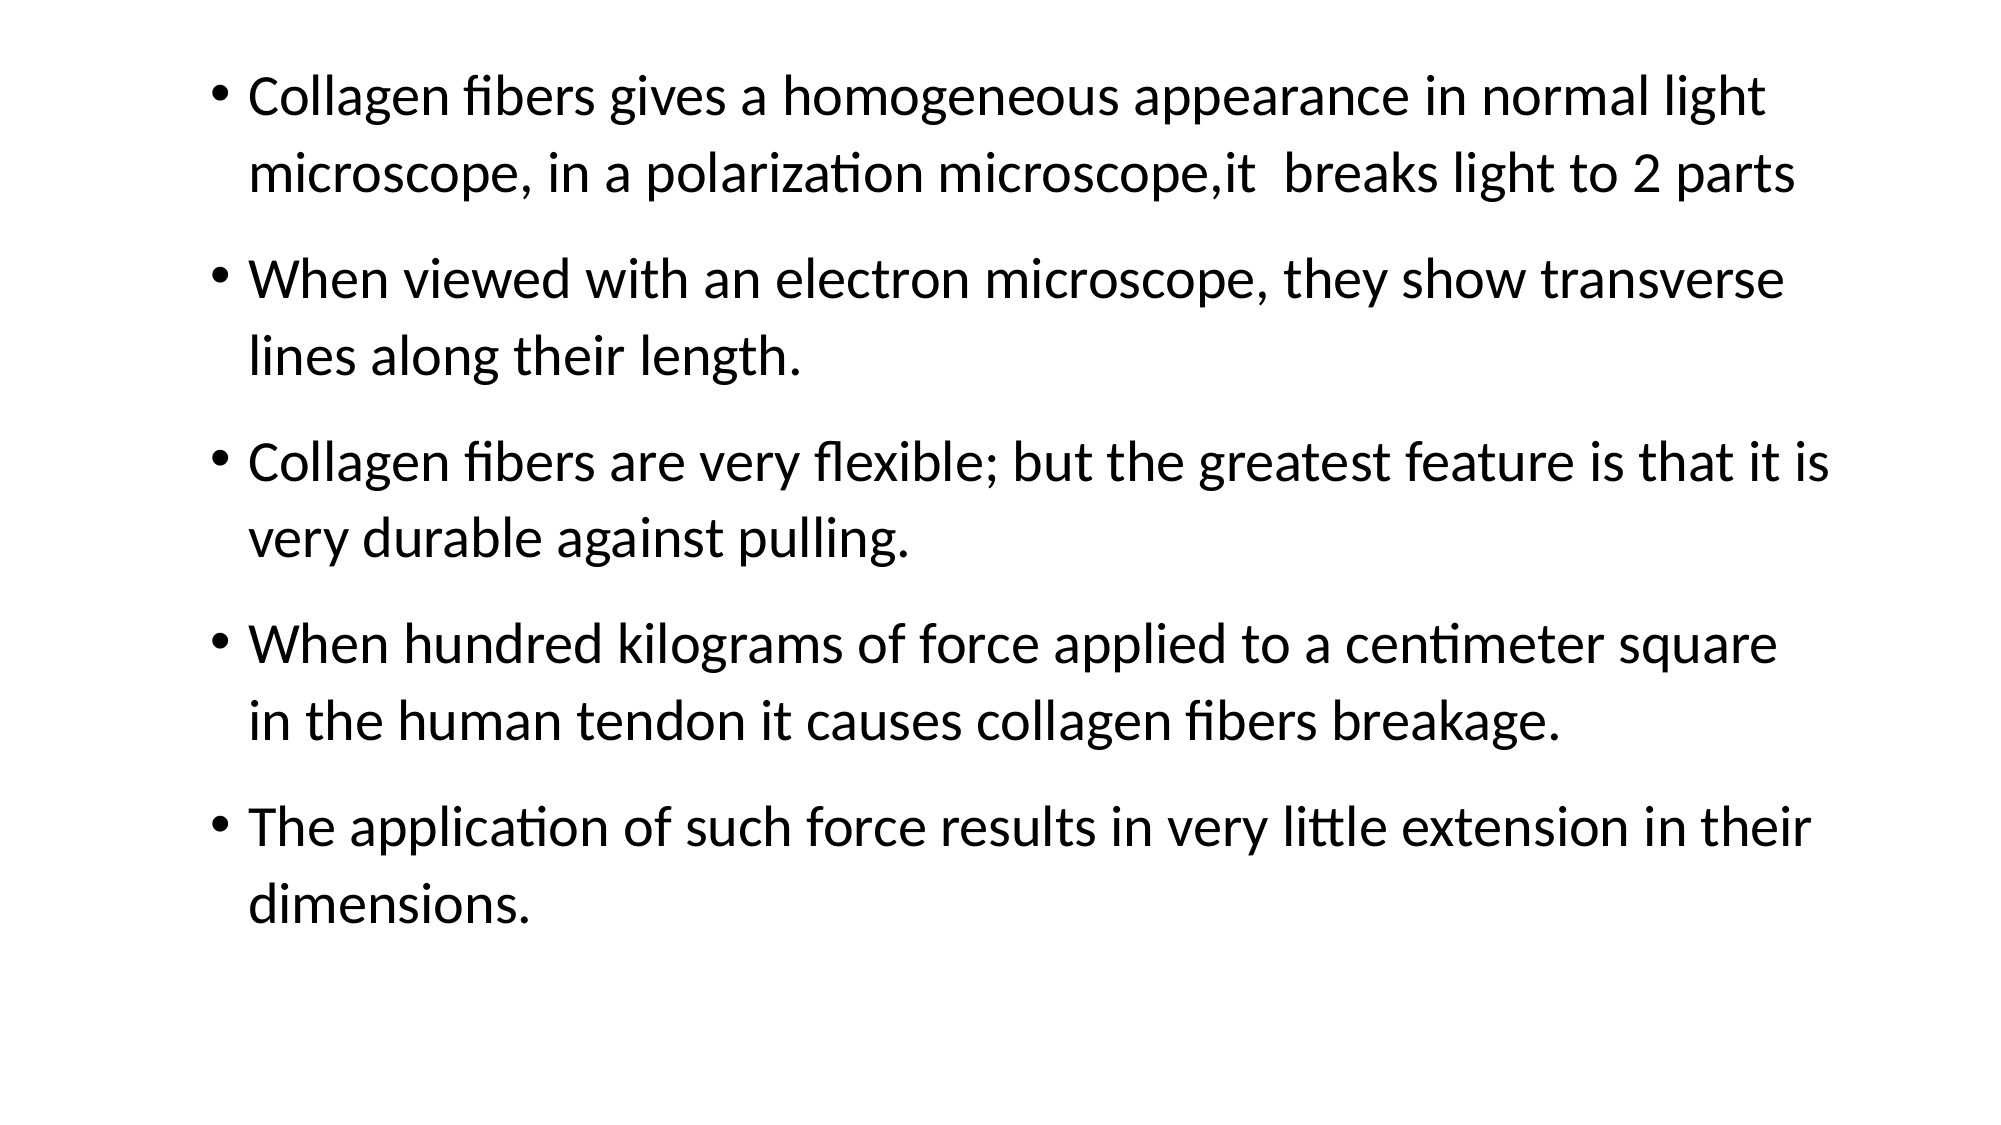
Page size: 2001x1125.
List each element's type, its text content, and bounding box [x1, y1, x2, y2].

list Collagen fibers gives a homogeneous appearance in normal light microscope, in a polarization microscope,it breaks light to 2 parts When viewed with an electron microscope, they show transverse lines along their length. Collagen fibers are very flexible; but the greatest feature is that it is very durable against pulling. When hundred kilograms of force applied to a centimeter square in the human tendon it causes collagen fibers breakage. The application of such force results in very little extension in their dimensions. [195, 42, 1849, 1096]
